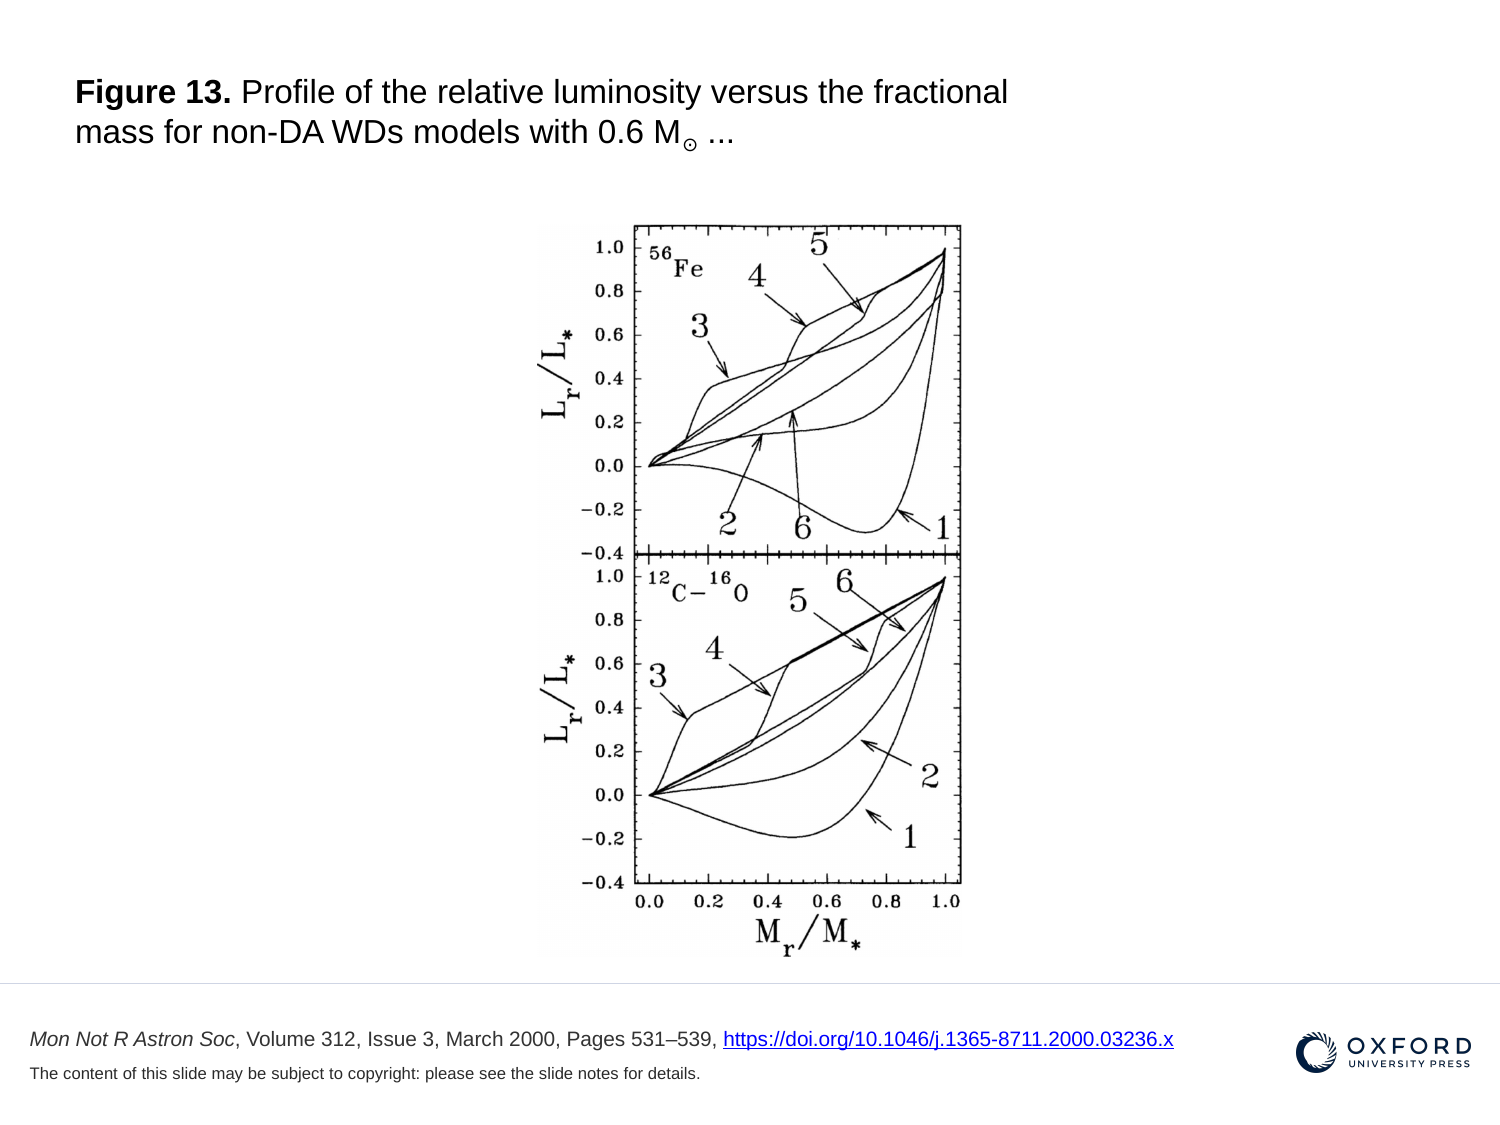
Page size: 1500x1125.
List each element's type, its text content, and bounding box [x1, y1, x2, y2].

footer Mon Not R Astron Soc, Volume 312, Issue 3, March 2000, Pages 531–539, https://doi.org/10.1046/j.1365-8711.2000.03236.x The content of this slide may be subject to copyright: please see the slide notes for details. [0, 983, 1260, 1125]
title Figure 13. Profile of the relative luminosity versus the fractional mass for non-DA WDs models with 0.6 M⊙ ... [75, 69, 1078, 171]
picture [1296, 1032, 1471, 1073]
picture [537, 224, 962, 957]
